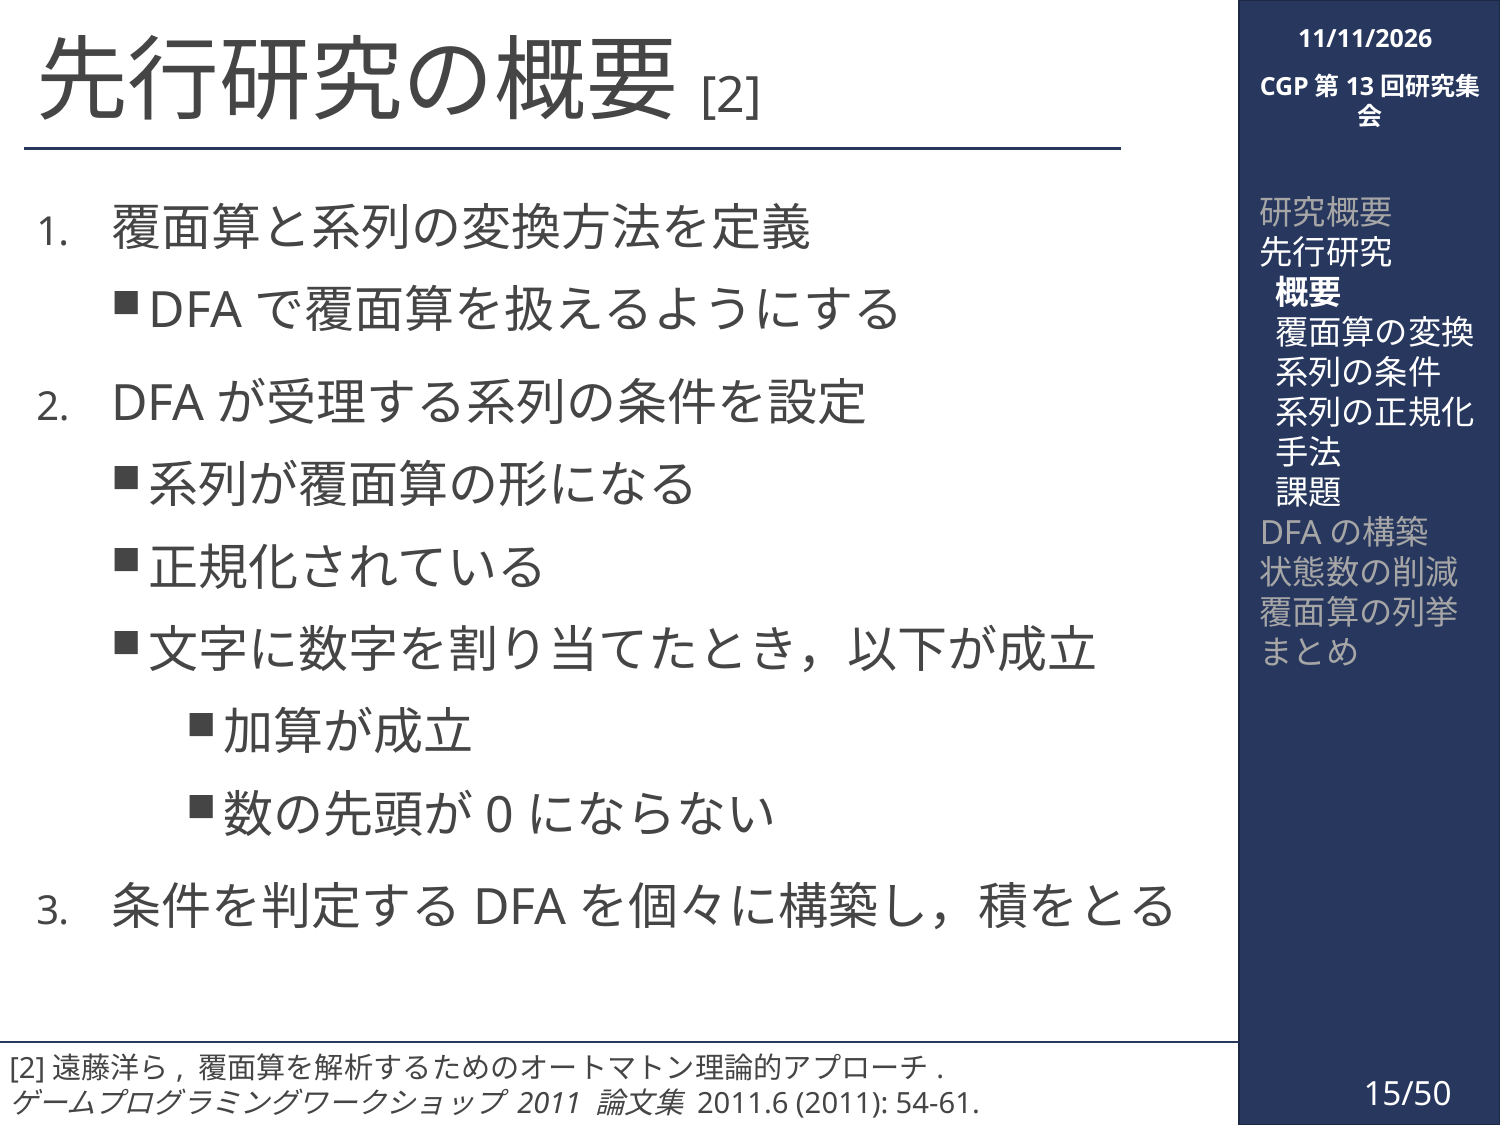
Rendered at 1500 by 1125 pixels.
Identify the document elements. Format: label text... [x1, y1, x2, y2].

slide_number 15/50 [1162, 1065, 1482, 1125]
footer CGP第13回研究集会 [1240, 70, 1500, 131]
title 先行研究の概要[2] [21, 17, 1240, 149]
text_box [2]遠藤洋ら, 覆面算を解析するためのオートマトン理論的アプローチ. ゲームプログラミングワークショップ 2011 論文集 2011.6 (2011): 54-61. [0, 1041, 1257, 1125]
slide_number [1283, 9, 1457, 70]
list 覆面算と系列の変換方法を定義 DFAで覆面算を扱えるようにする DFAが受理する系列の条件を設定 系列が覆面算の形になる 正規化されている 文字に数字を割り当てたとき，以下が成立 加算が成立 数の先頭が0にならない 条件を判定するDFAを個々に構築し，積をとる [21, 175, 1240, 1041]
text_box 研究概要 先行研究 概要 覆面算の変換 系列の条件 系列の正規化 手法 課題 DFAの構築 状態数の削減 覆面算の列挙 まとめ [1244, 184, 1490, 679]
